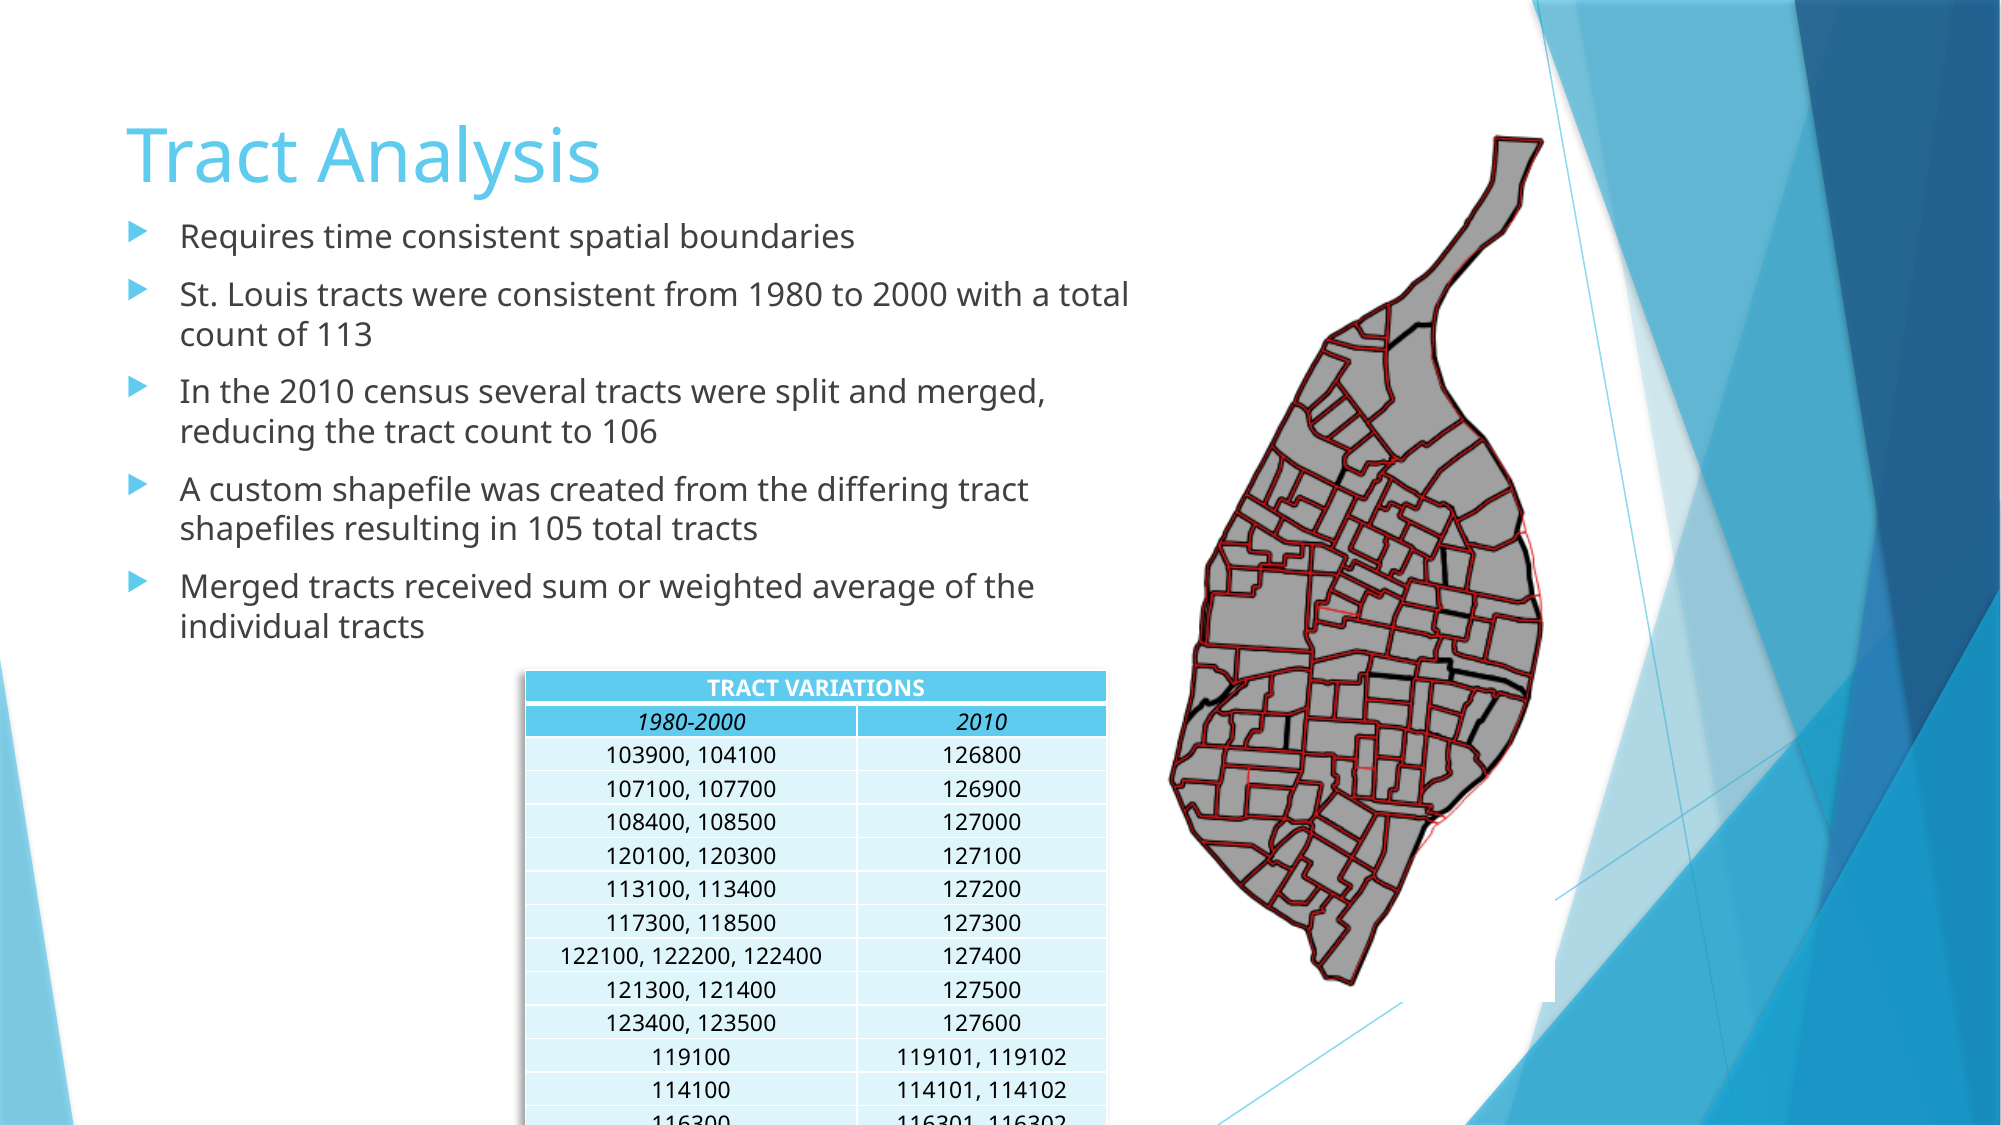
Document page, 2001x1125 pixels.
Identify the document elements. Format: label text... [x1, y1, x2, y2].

table_cell 107100, 107700 [526, 771, 856, 803]
table_cell 127600 [858, 1006, 1106, 1038]
table_cell 113100, 113400 [526, 872, 856, 904]
table_cell 119101, 119102 [858, 1039, 1106, 1071]
table_cell 123400, 123500 [526, 1006, 856, 1038]
title Tract Analysis [111, 99, 1522, 208]
table_header TRACT VARIATIONS [526, 671, 1106, 701]
table_cell 126800 [858, 738, 1106, 770]
list Requires time consistent spatial boundaries St. Louis tracts were consistent from 1980 to 2000 with a total count of 113 In the 2010 census several tracts were split and merged, reducing the tract count to 106 A custom shapefile was created from the differing tract shapefiles resulting in 105 total tracts Merged tracts received sum or weighted average of the individual tracts [111, 208, 1157, 655]
table_cell 127200 [858, 872, 1106, 904]
table_cell 126900 [858, 771, 1106, 803]
table_cell 127400 [858, 939, 1106, 971]
table_cell 116301, 116302 [858, 1106, 1106, 1125]
picture [1161, 132, 1556, 1003]
table_cell 116300 [526, 1106, 856, 1125]
table_cell 1980-2000 [526, 706, 856, 736]
table_cell 127000 [858, 805, 1106, 837]
table_cell 114100 [526, 1073, 856, 1105]
table_cell 103900, 104100 [526, 738, 856, 770]
table_cell 108400, 108500 [526, 805, 856, 837]
table_cell 127100 [858, 838, 1106, 870]
table_cell 127500 [858, 972, 1106, 1004]
table_cell 122100, 122200, 122400 [526, 939, 856, 971]
table_cell 117300, 118500 [526, 905, 856, 937]
table_cell 2010 [858, 706, 1106, 736]
table_cell 114101, 114102 [858, 1073, 1106, 1105]
table_cell 127300 [858, 905, 1106, 937]
table_cell 120100, 120300 [526, 838, 856, 870]
table_cell 119100 [526, 1039, 856, 1071]
table_cell 121300, 121400 [526, 972, 856, 1004]
